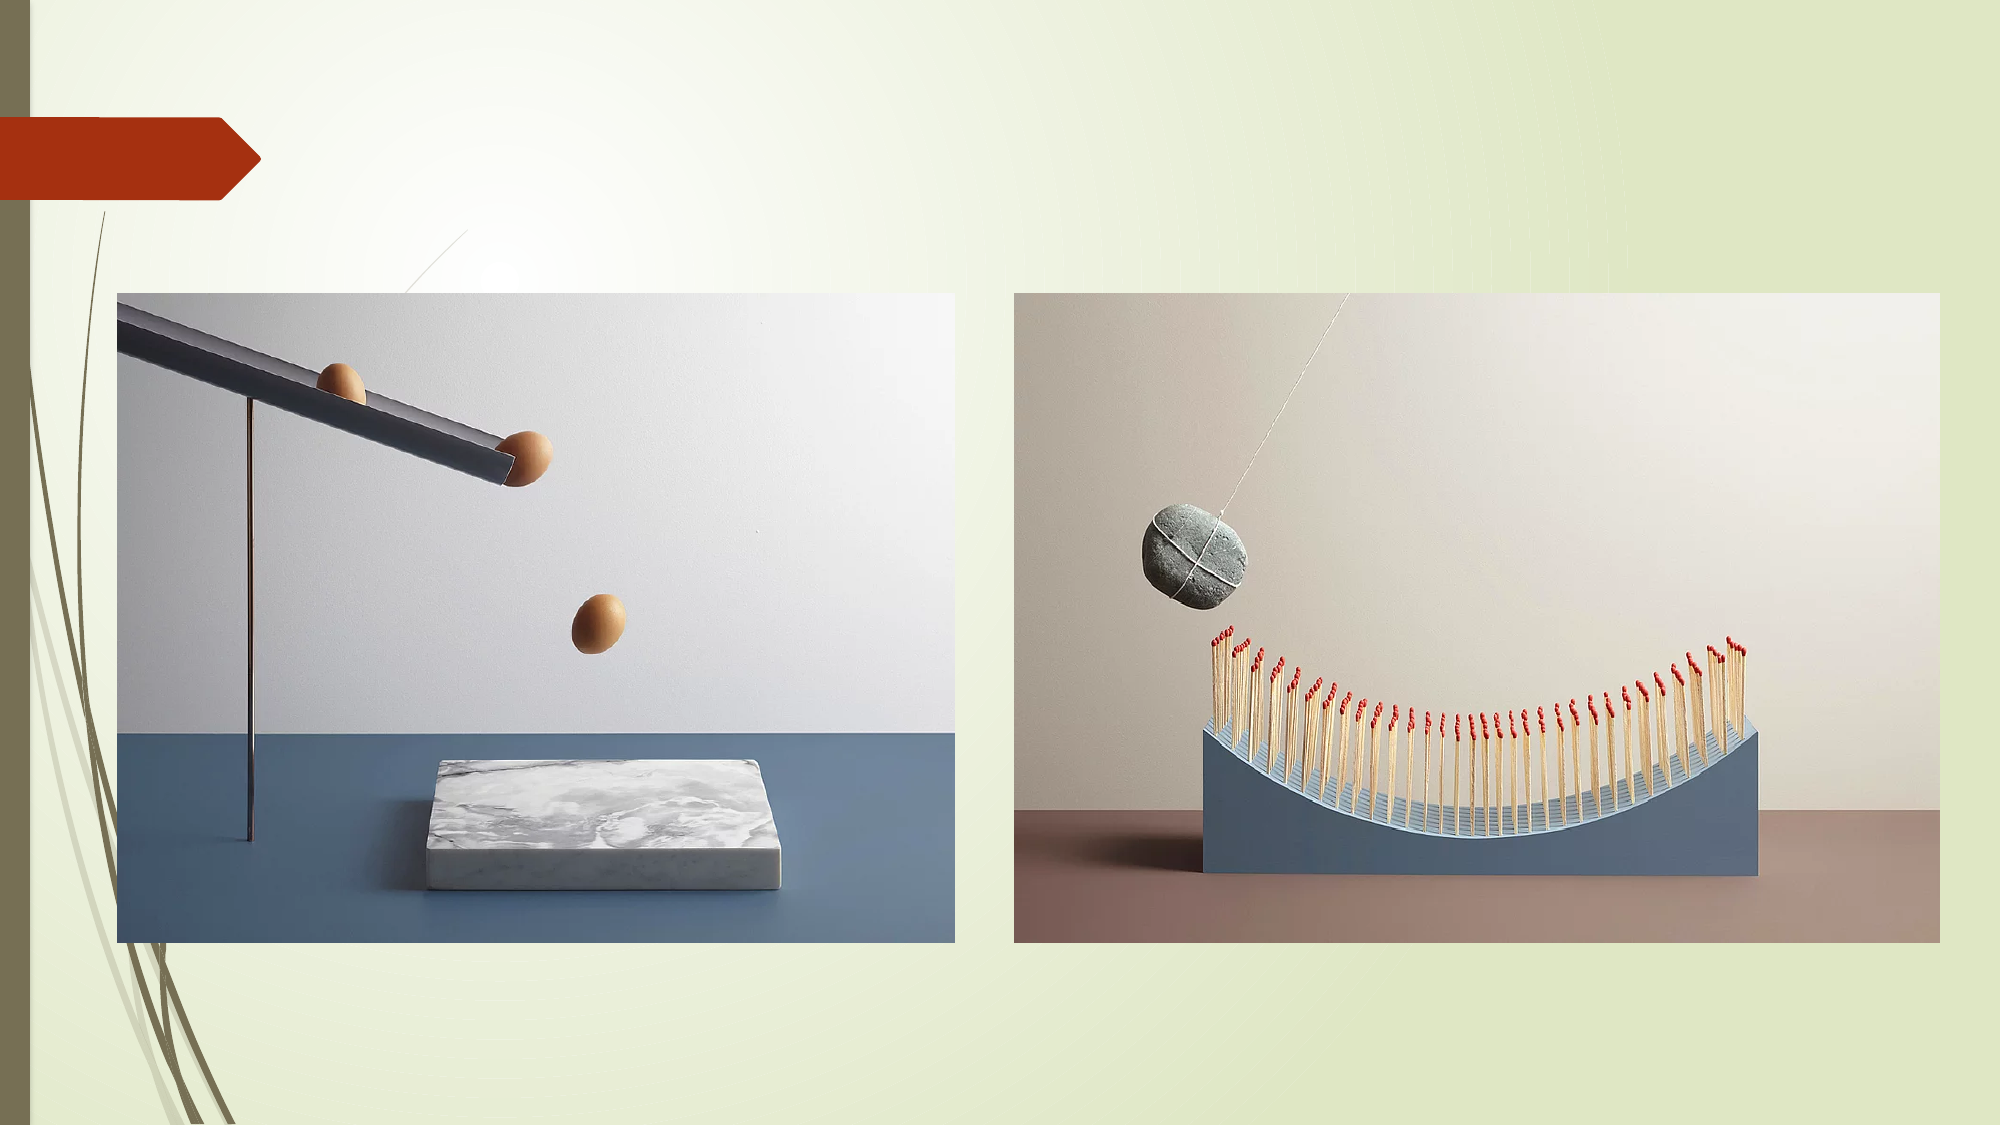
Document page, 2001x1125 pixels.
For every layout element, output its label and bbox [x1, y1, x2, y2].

picture [117, 293, 955, 943]
picture [1014, 293, 1940, 943]
